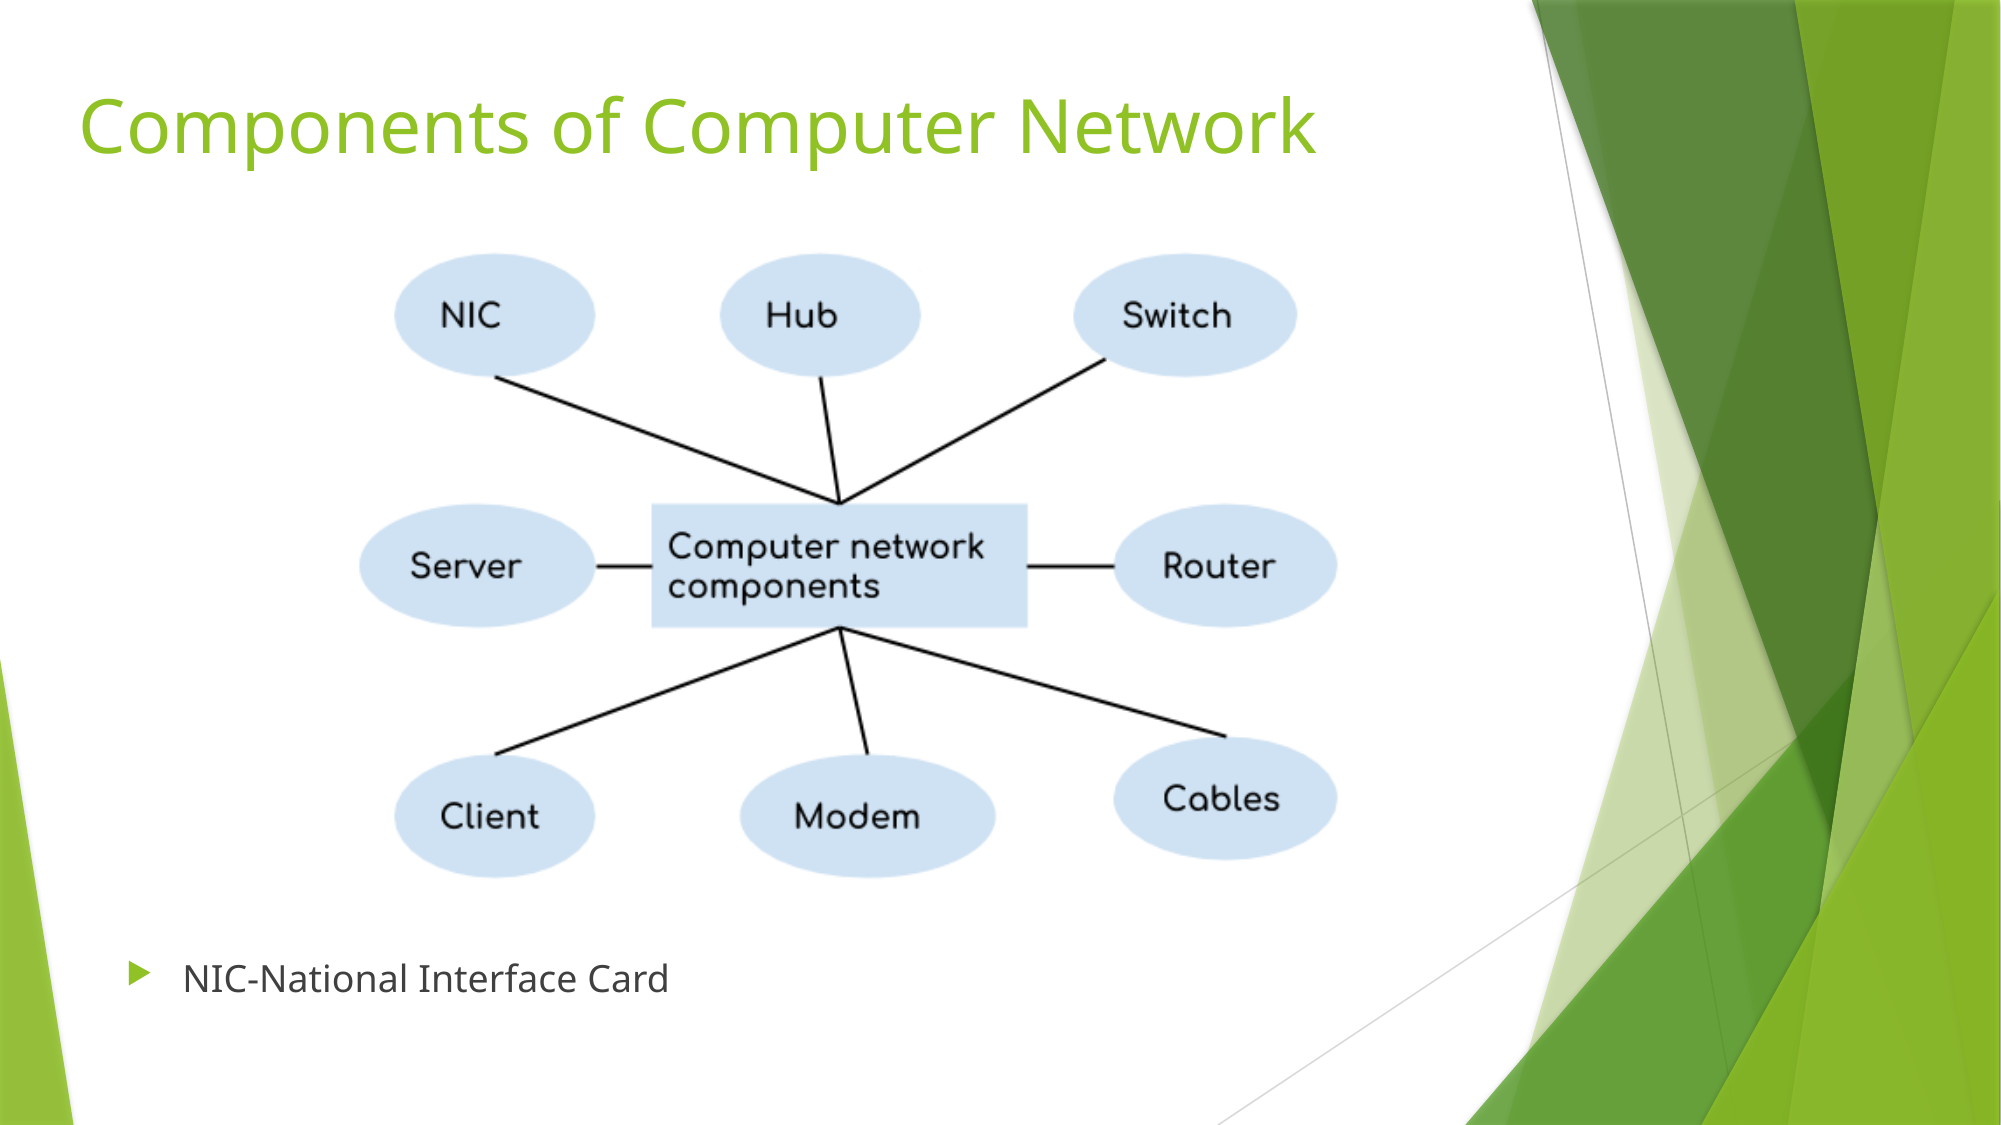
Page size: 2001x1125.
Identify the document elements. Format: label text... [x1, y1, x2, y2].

title Components of Computer Network [63, 71, 1474, 209]
picture [315, 207, 1367, 925]
list NIC-National Interface Card [111, 354, 1522, 1080]
